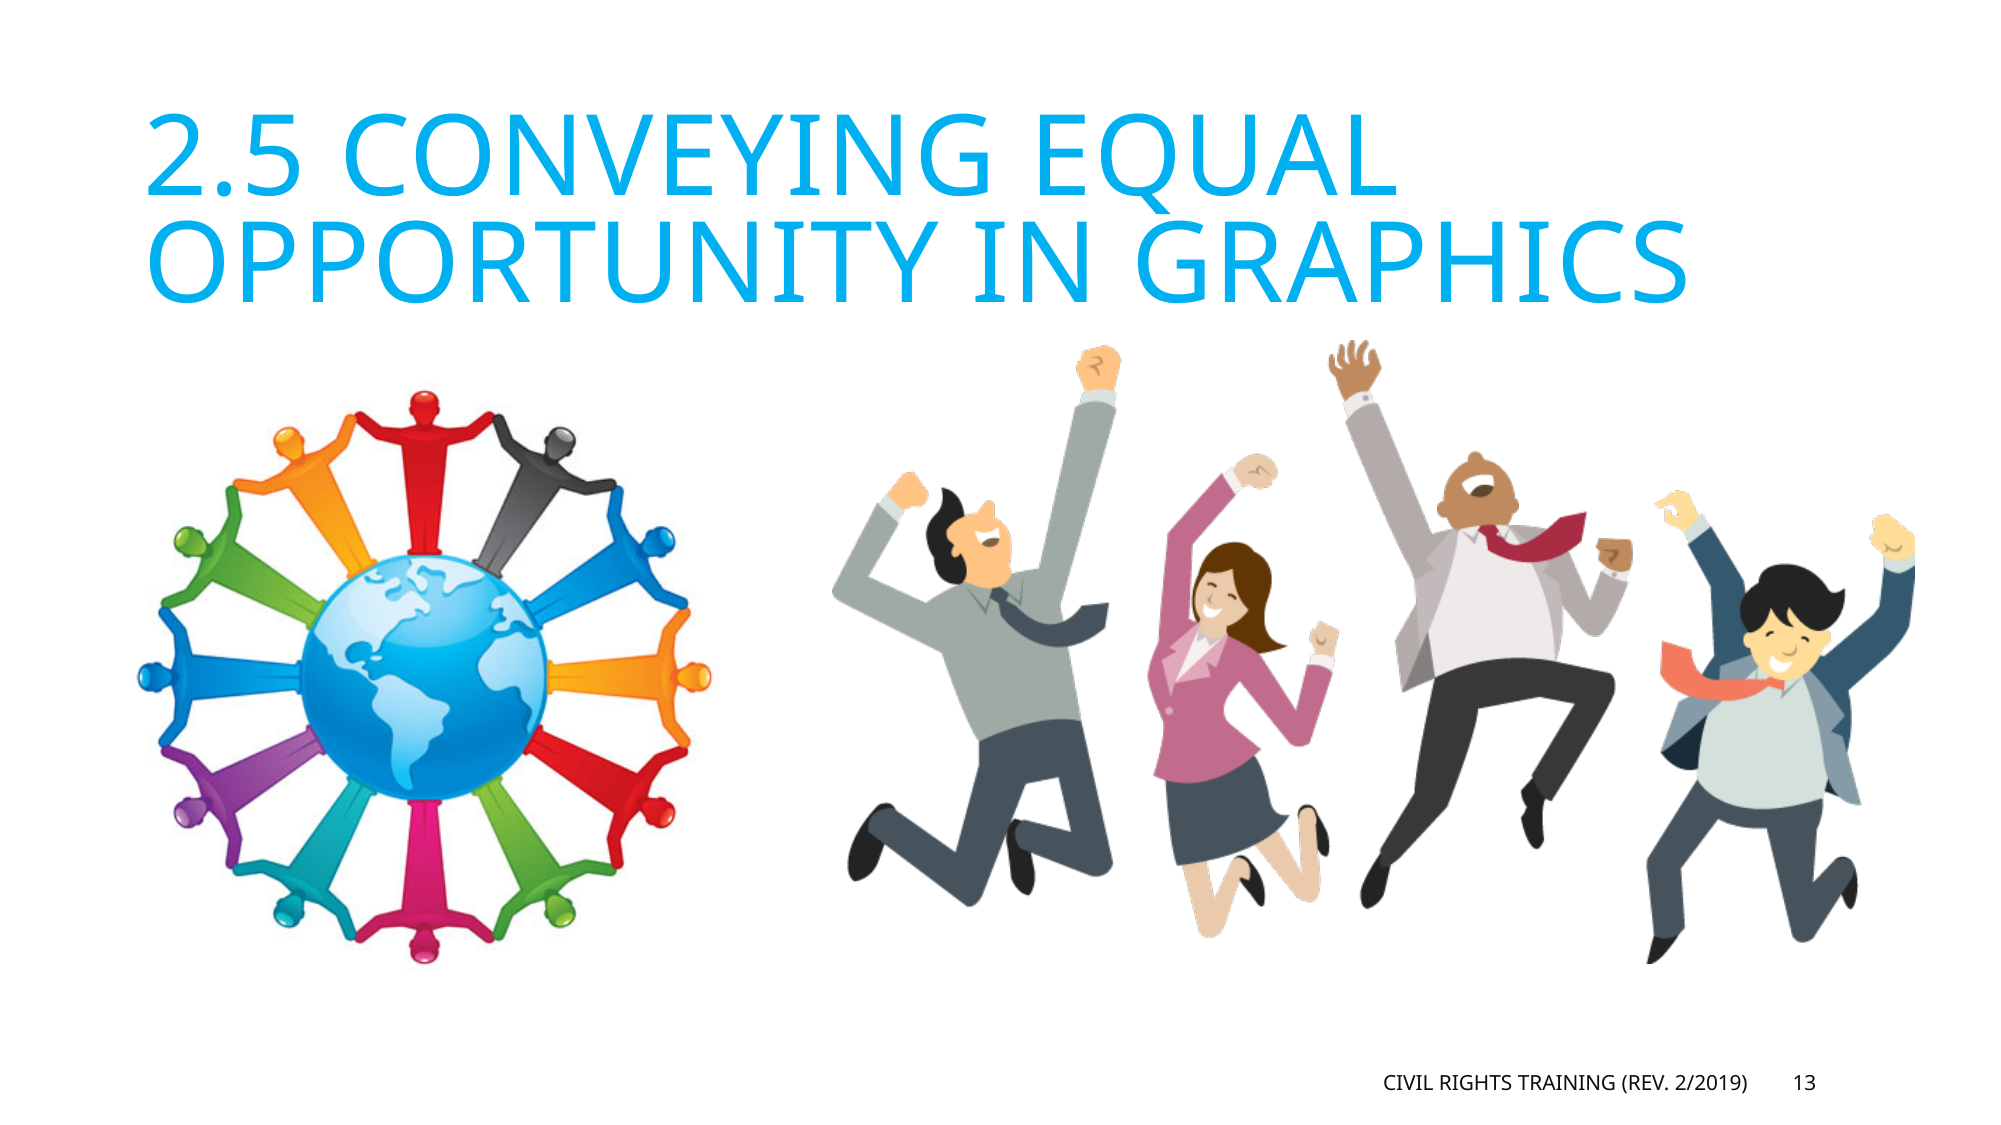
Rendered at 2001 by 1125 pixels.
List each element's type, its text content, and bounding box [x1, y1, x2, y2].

title 2.5 Conveying equal opportunity in graphics [128, 93, 2000, 340]
picture [127, 358, 723, 997]
picture [832, 339, 1915, 965]
footer Civil Rights Training (rev. 2/2019) [794, 1061, 1763, 1107]
slide_number 13 [1777, 1061, 1938, 1107]
